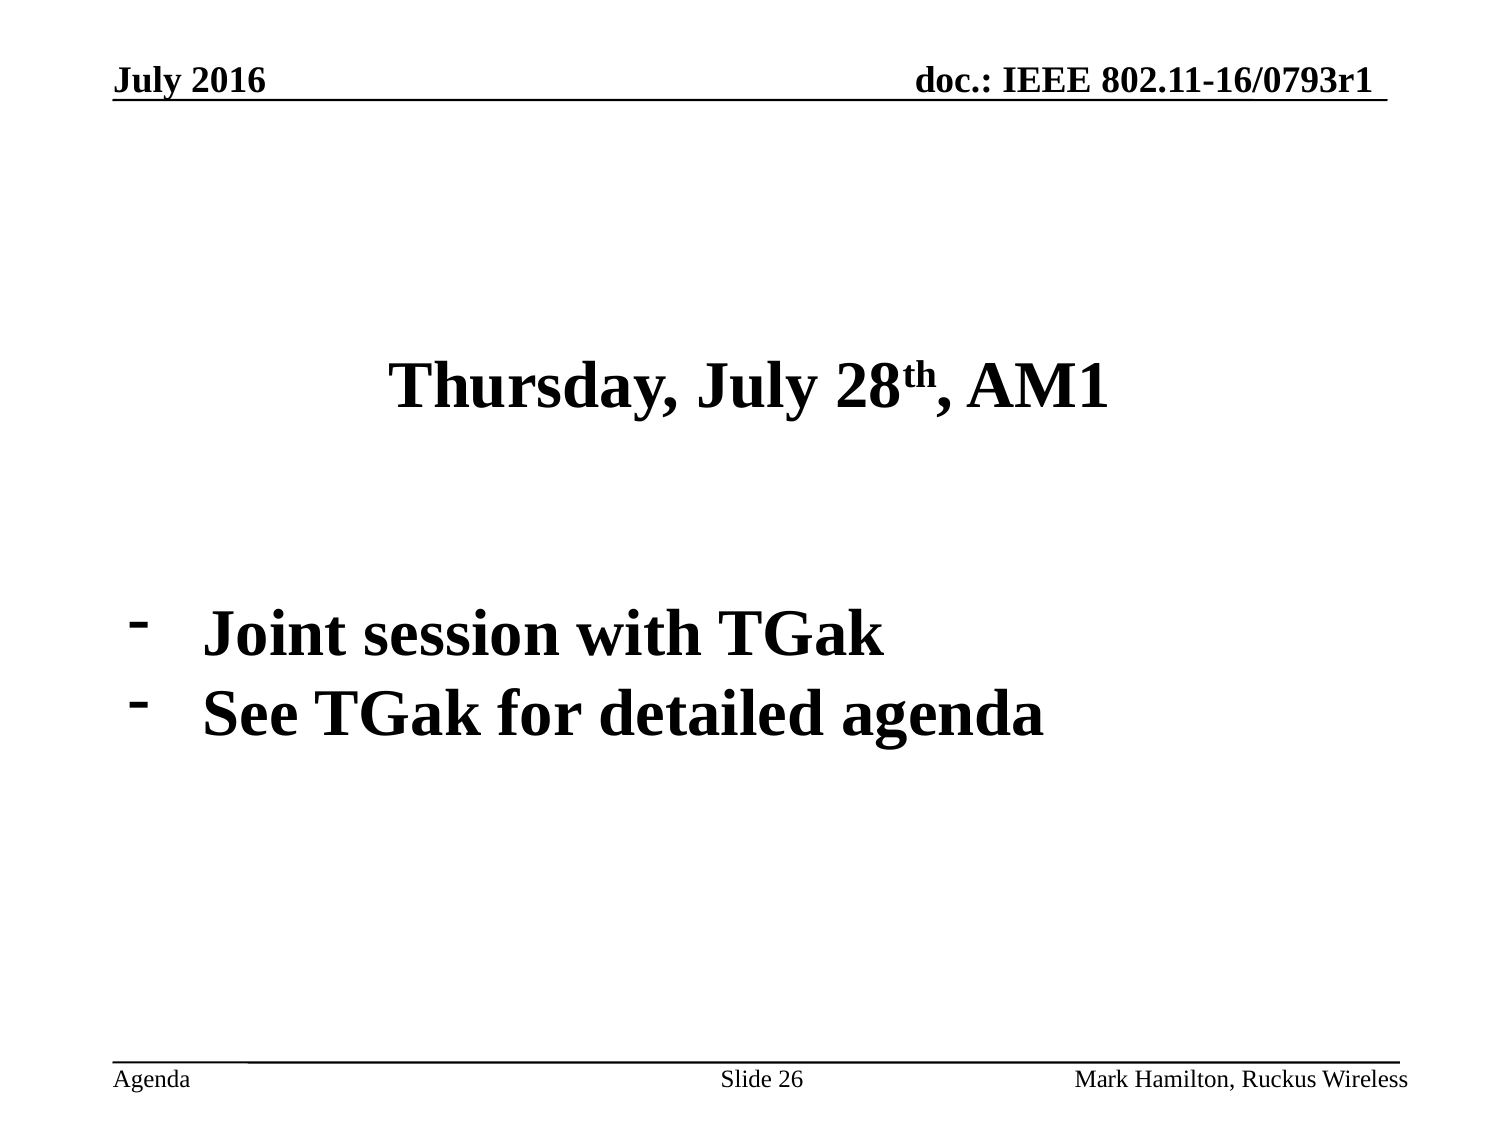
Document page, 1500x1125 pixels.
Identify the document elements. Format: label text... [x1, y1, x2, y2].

title Thursday, July 28th, AM1 [112, 299, 1388, 463]
text_box Joint session with TGak See TGak for detailed agenda [112, 537, 1388, 800]
